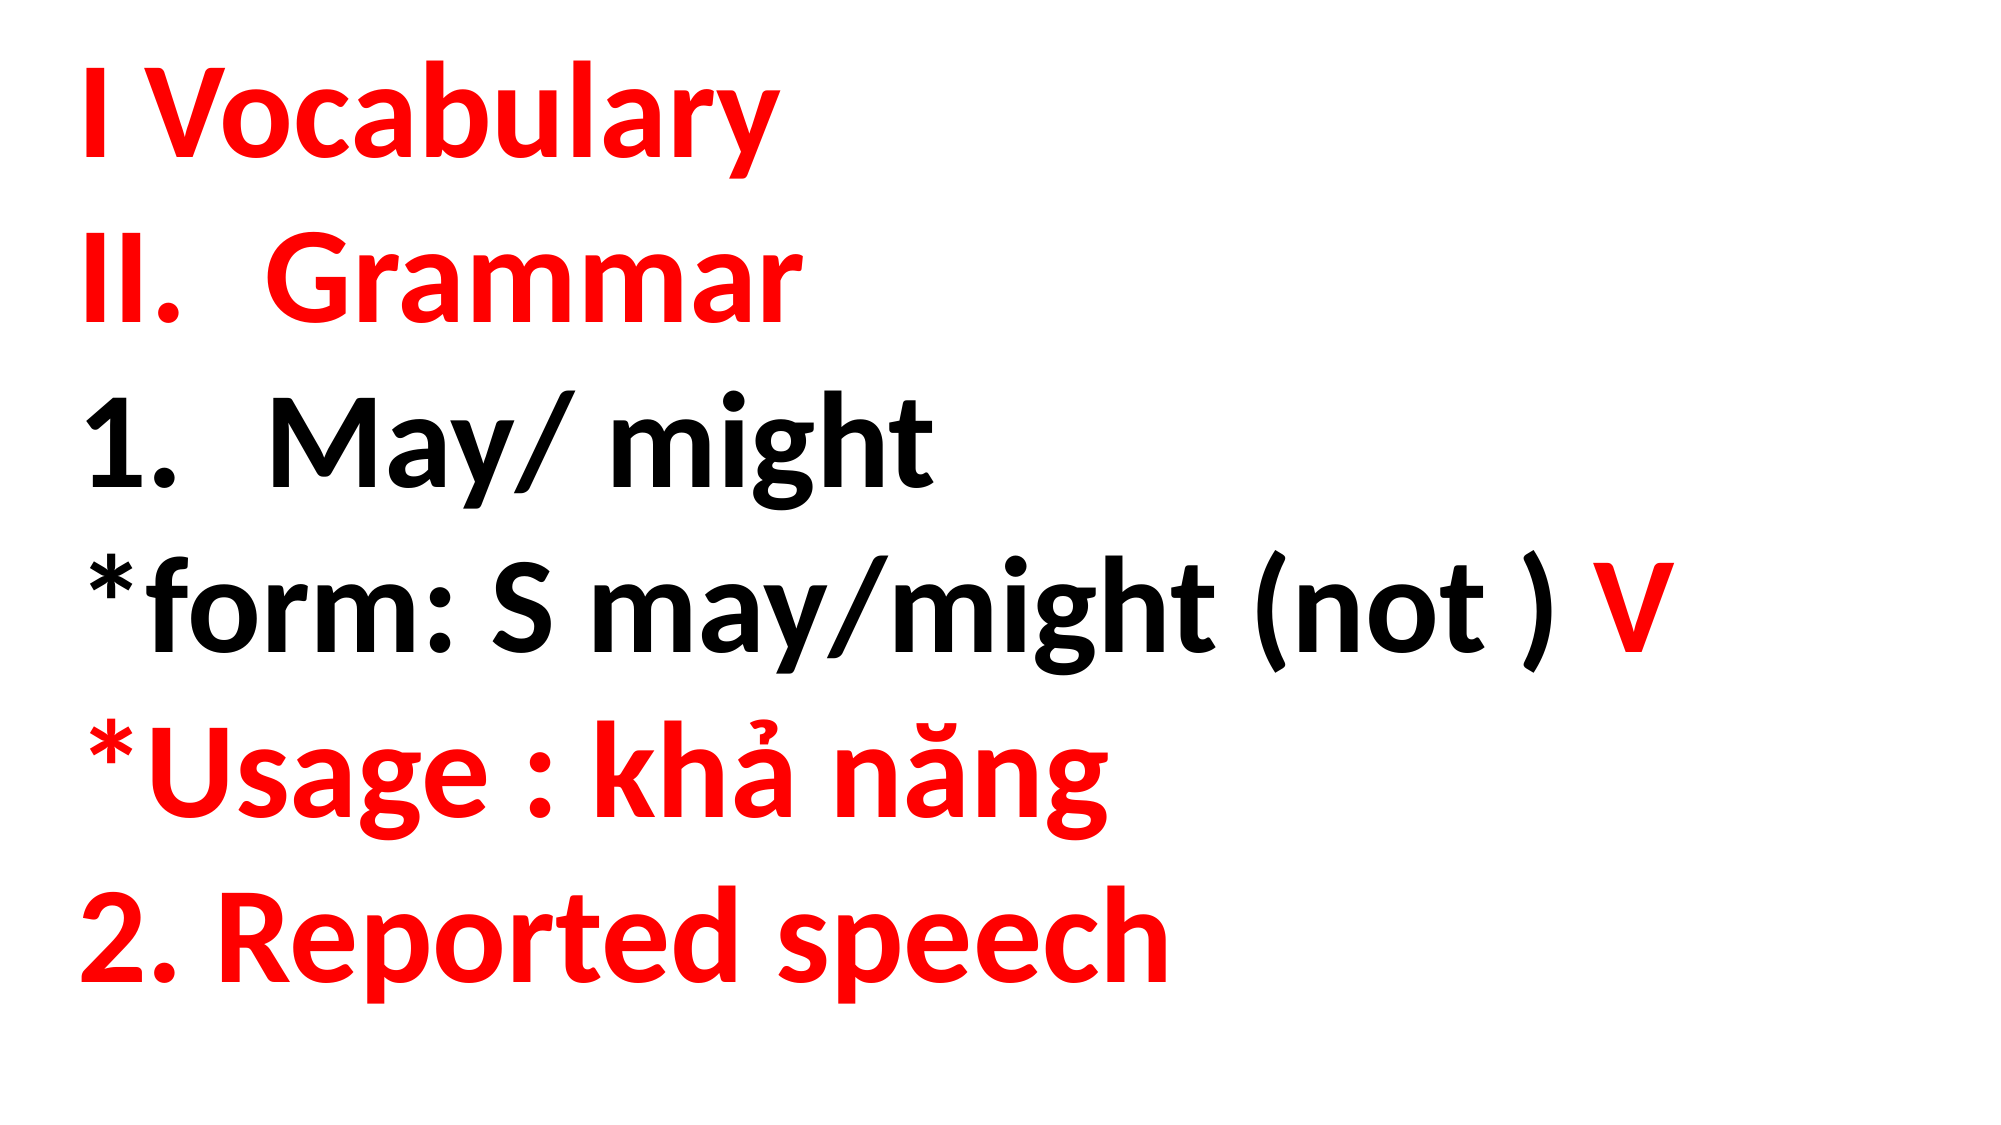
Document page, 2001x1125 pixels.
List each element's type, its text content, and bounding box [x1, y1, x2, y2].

text_box I Vocabulary Grammar May/ might *form: S may/might (not ) V *Usage : khả năng 2. Reported speech [62, 12, 1963, 1017]
